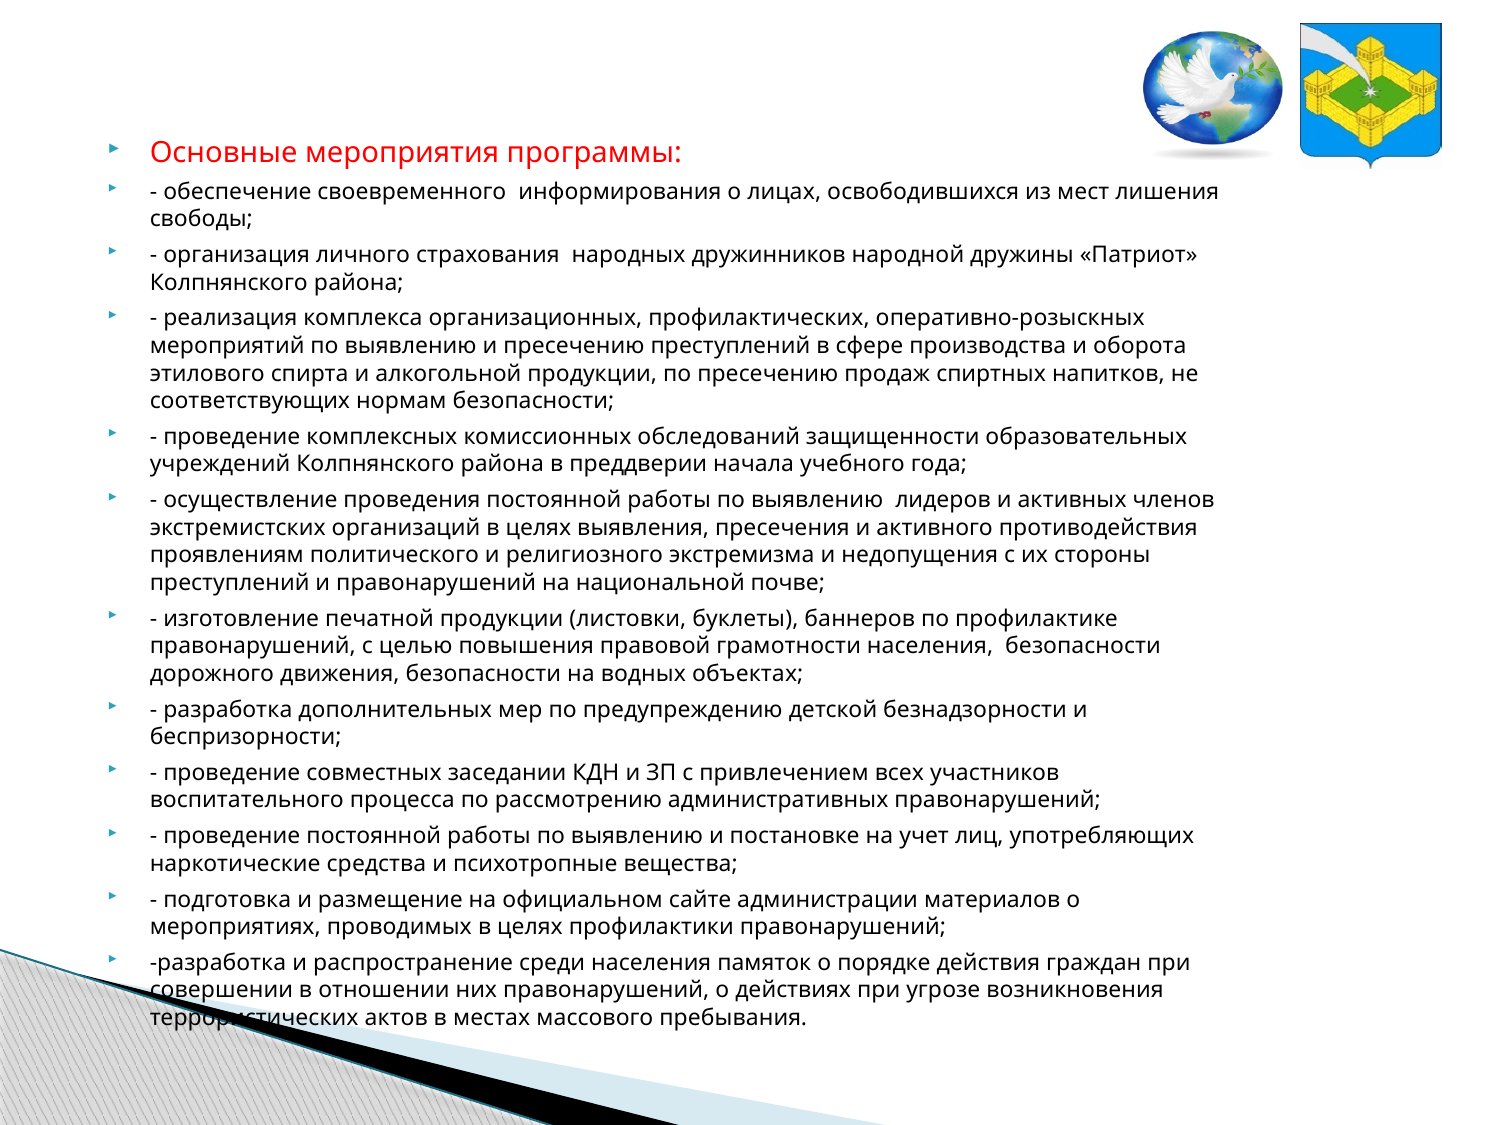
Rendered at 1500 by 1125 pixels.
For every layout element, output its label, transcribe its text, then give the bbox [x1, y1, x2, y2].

picture [1300, 23, 1442, 169]
picture [1136, 23, 1290, 165]
list Основные мероприятия программы: - обеспечение своевременного информирования о лицах, освободившихся из мест лишения свободы; - организация личного страхования народных дружинников народной дружины «Патриот» Колпнянского района; - реализация комплекса организационных, профилактических, оперативно-розыскных мероприятий по выявлению и пресечению преступлений в сфере производства и оборота этилового спирта и алкогольной продукции, по пресечению продаж спиртных напитков, не соответствующих нормам безопасности; - проведение комплексных комиссионных обследований защищенности образовательных учреждений Колпнянского района в преддверии начала учебного года; - осуществление проведения постоянной работы по выявлению лидеров и активных членов экстремистских организаций в целях выявления, пресечения и активного противодействия проявлениям политического и религиозного экстремизма и недопущения с их стороны преступлений и правонарушений на национальной почве; - изготовление печатной продукции (листовки, буклеты), баннеров по профилактике правонарушений, с целью повышения правовой грамотности населения, безопасности дорожного движения, безопасности на водных объектах; - разработка дополнительных мер по предупреждению детской безнадзорности и беспризорности; - проведение совместных заседании КДН и ЗП с привлечением всех участников воспитательного процесса по рассмотрению административных правонарушений; - проведение постоянной работы по выявлению и постановке на учет лиц, употребляющих наркотические средства и психотропные вещества; - подготовка и размещение на официальном сайте администрации материалов о мероприятиях, проводимых в целях профилактики правонарушений; -разработка и распространение среди населения памяток о порядке действия граждан при совершении в отношении них правонарушений, о действиях при угрозе возникновения террористических актов в местах массового пребывания. [75, 125, 1263, 1059]
